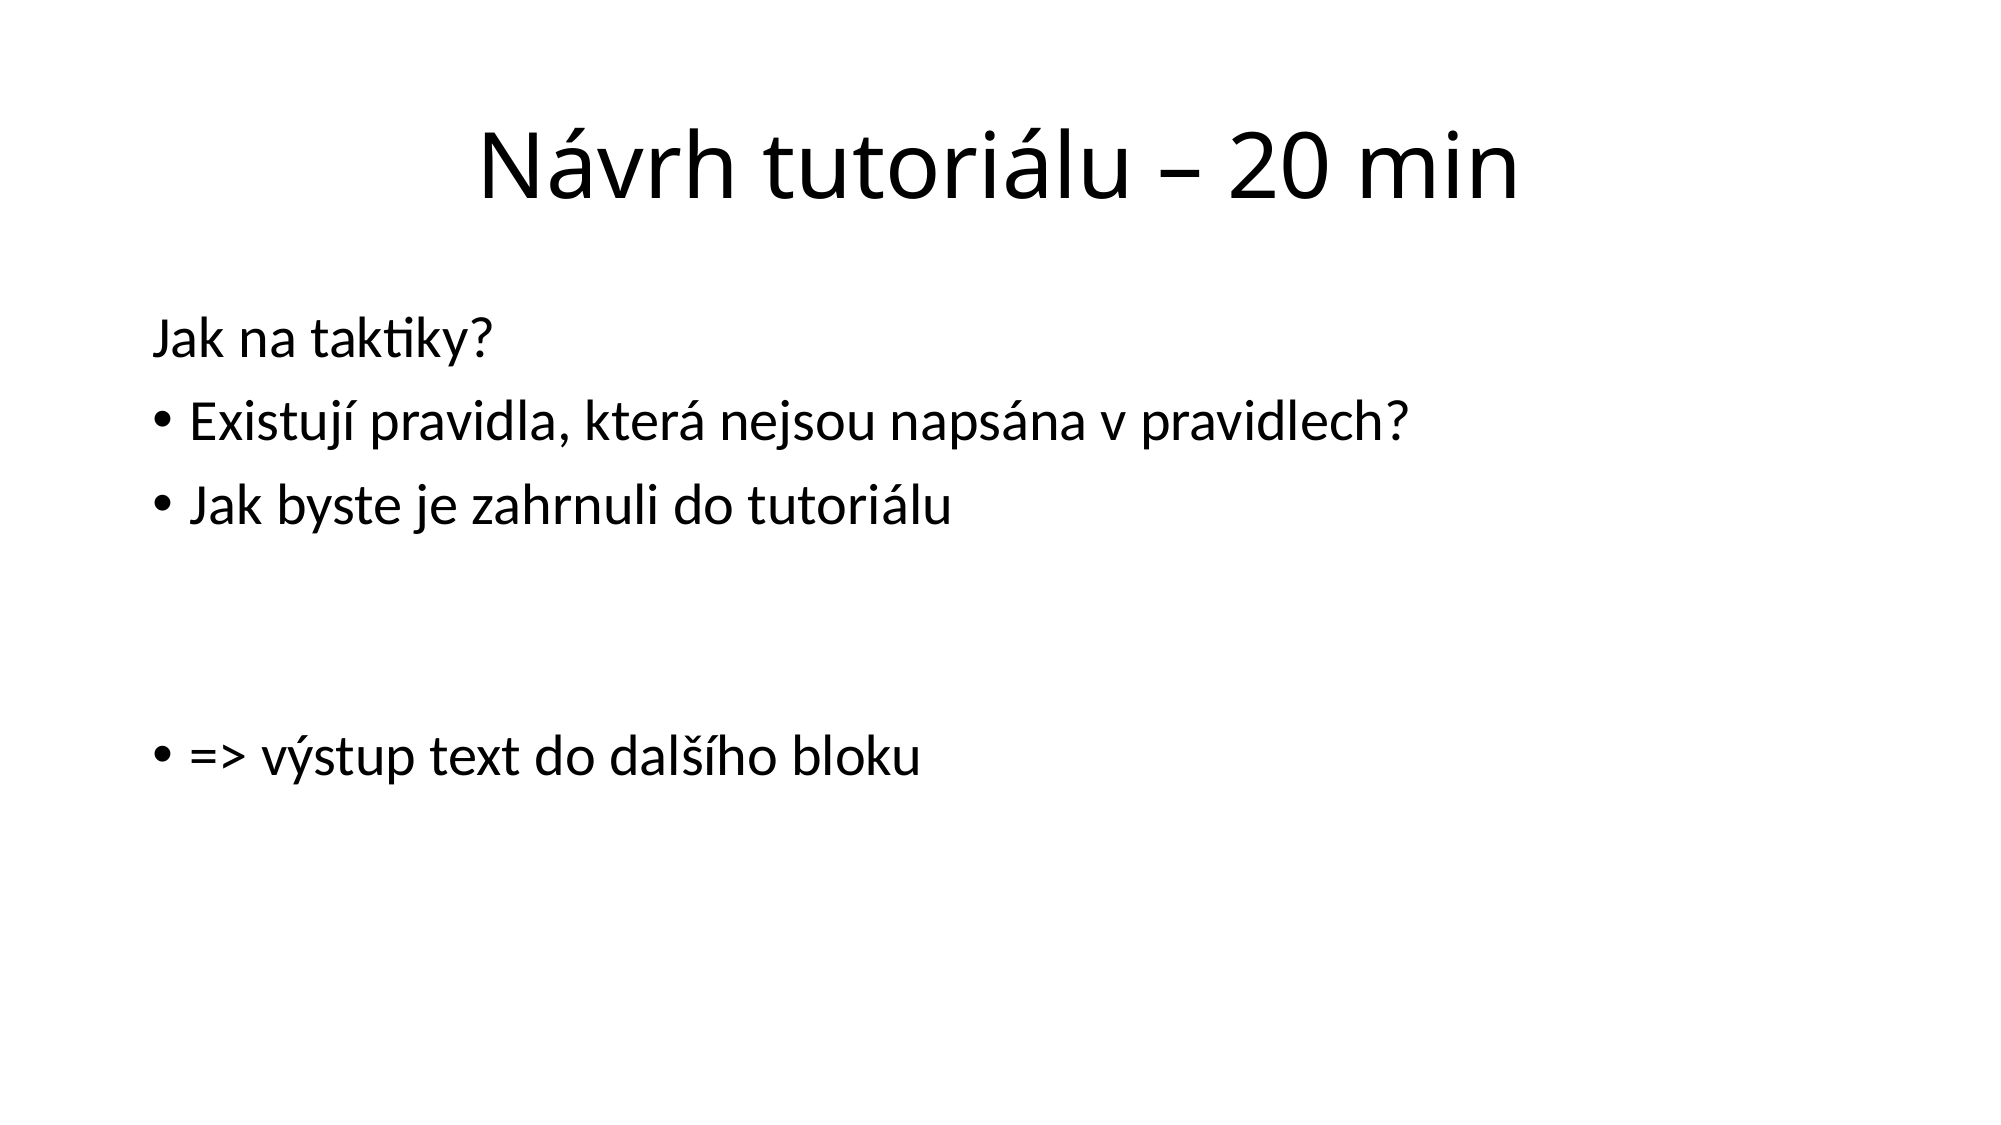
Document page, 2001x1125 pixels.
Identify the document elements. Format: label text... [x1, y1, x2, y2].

list Jak na taktiky? Existují pravidla, která nejsou napsána v pravidlech? Jak byste je zahrnuli do tutoriálu => výstup text do dalšího bloku [137, 299, 1863, 1014]
title Návrh tutoriálu – 20 min [137, 59, 1863, 278]
